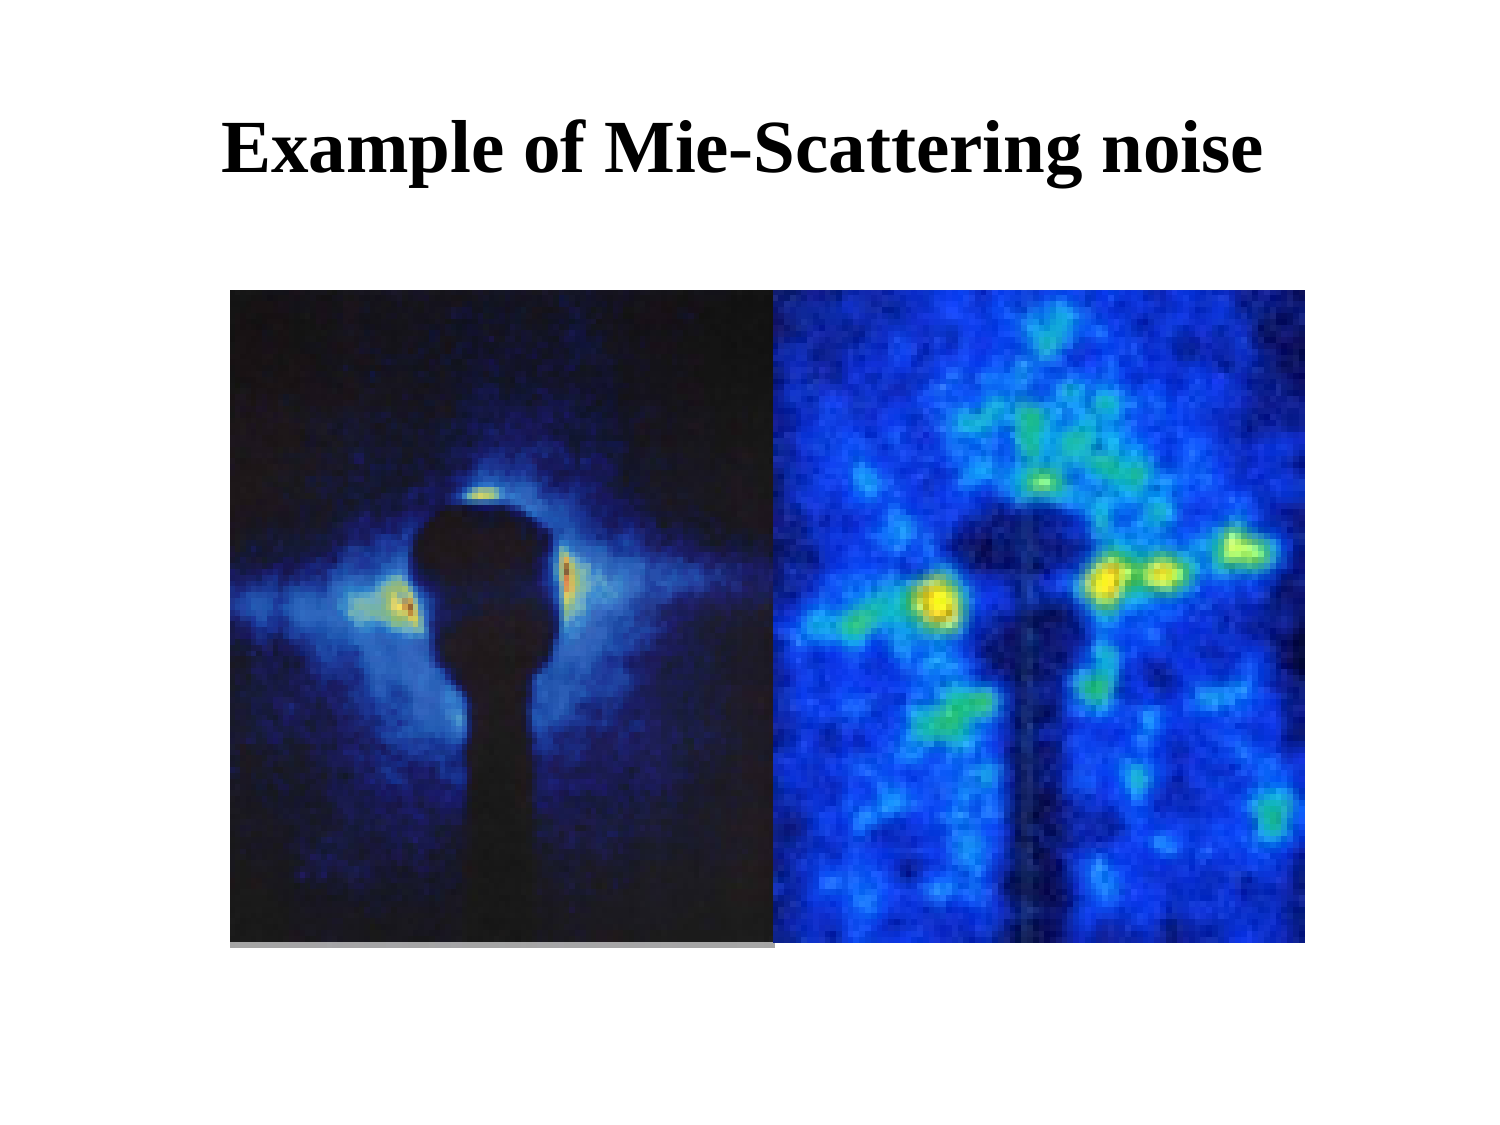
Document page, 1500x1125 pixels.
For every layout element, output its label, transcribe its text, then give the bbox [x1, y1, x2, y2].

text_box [229, 290, 1305, 948]
text_box Example of Mie-Scattering noise [206, 89, 1388, 195]
